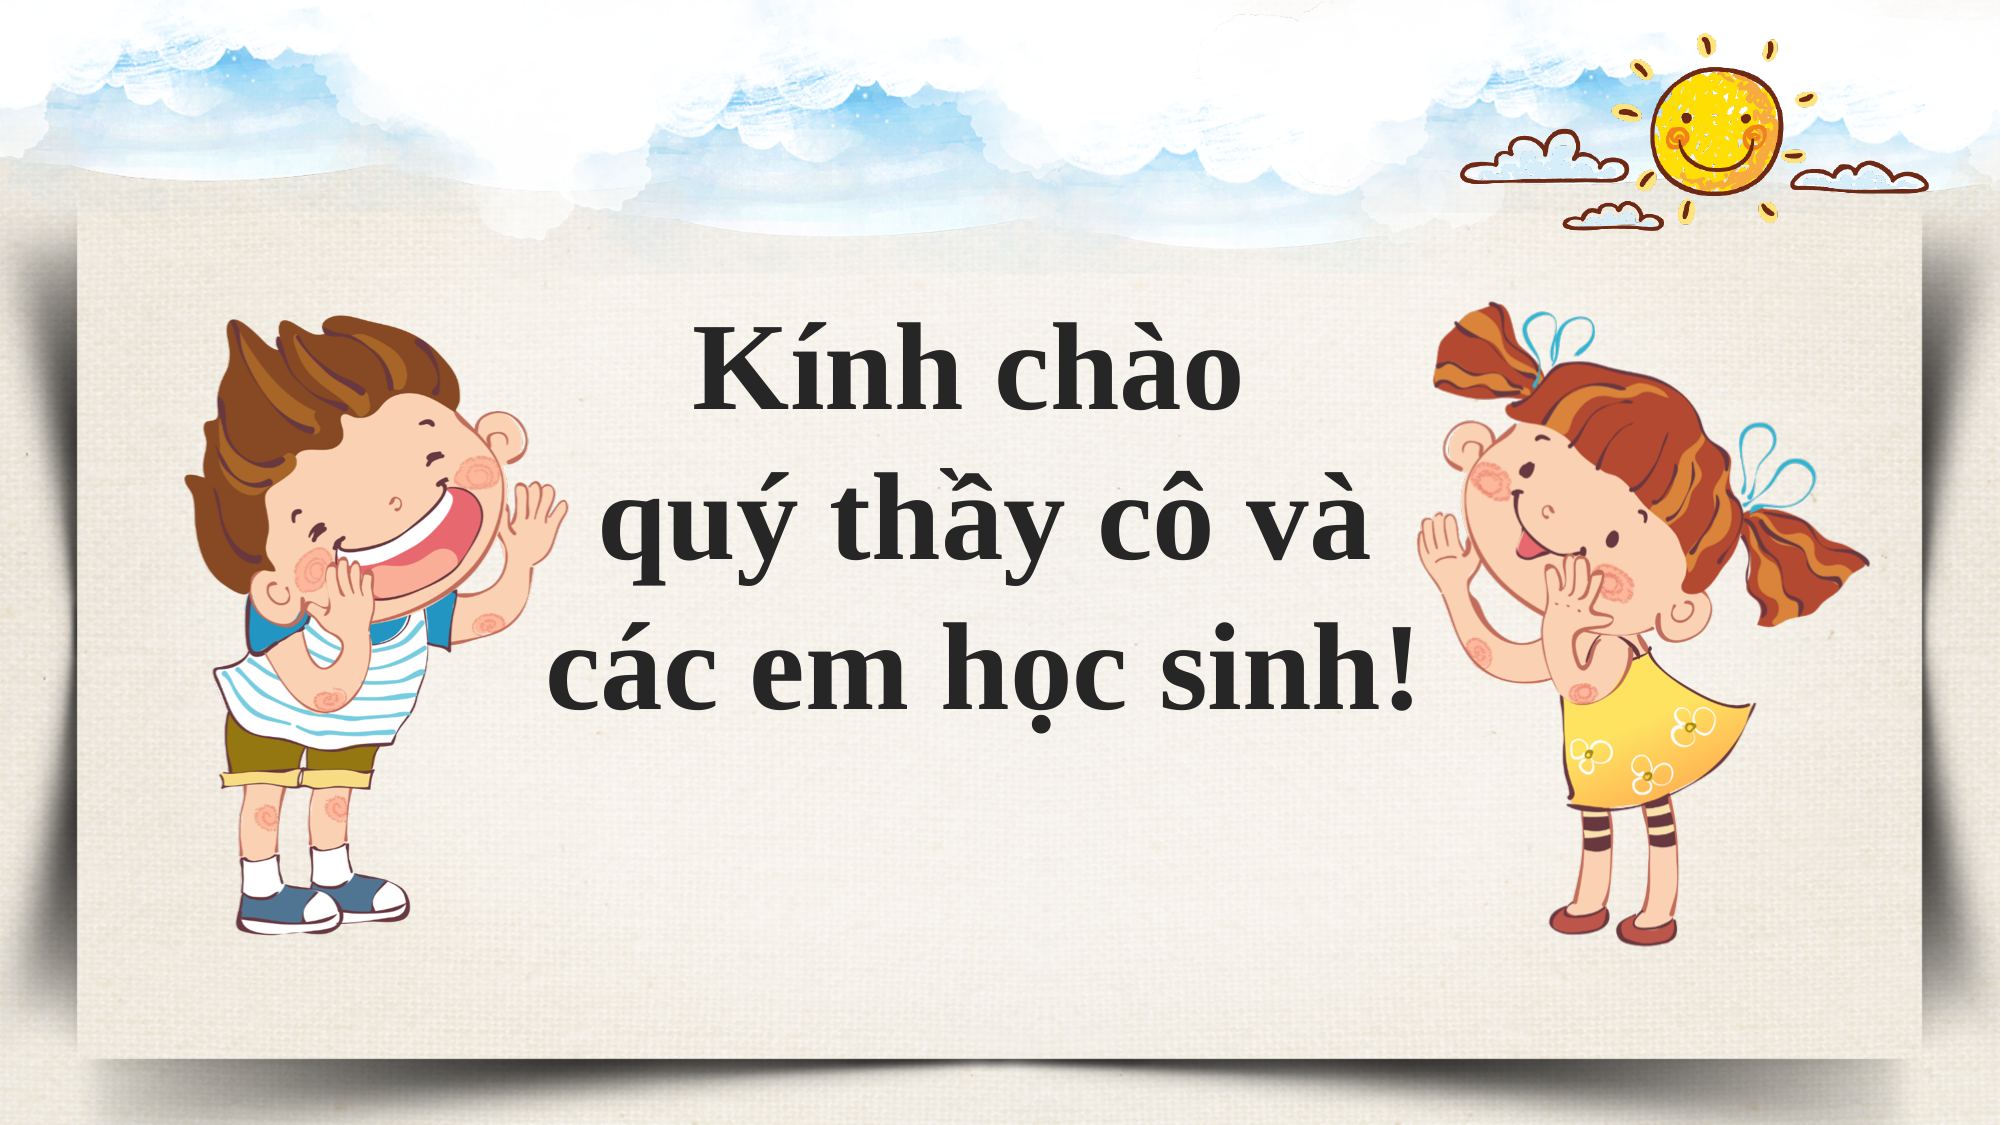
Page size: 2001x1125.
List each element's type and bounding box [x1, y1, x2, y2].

text_box [0, 0, 2000, 113]
text_box [0, 113, 2000, 1125]
picture [1460, 33, 1929, 231]
